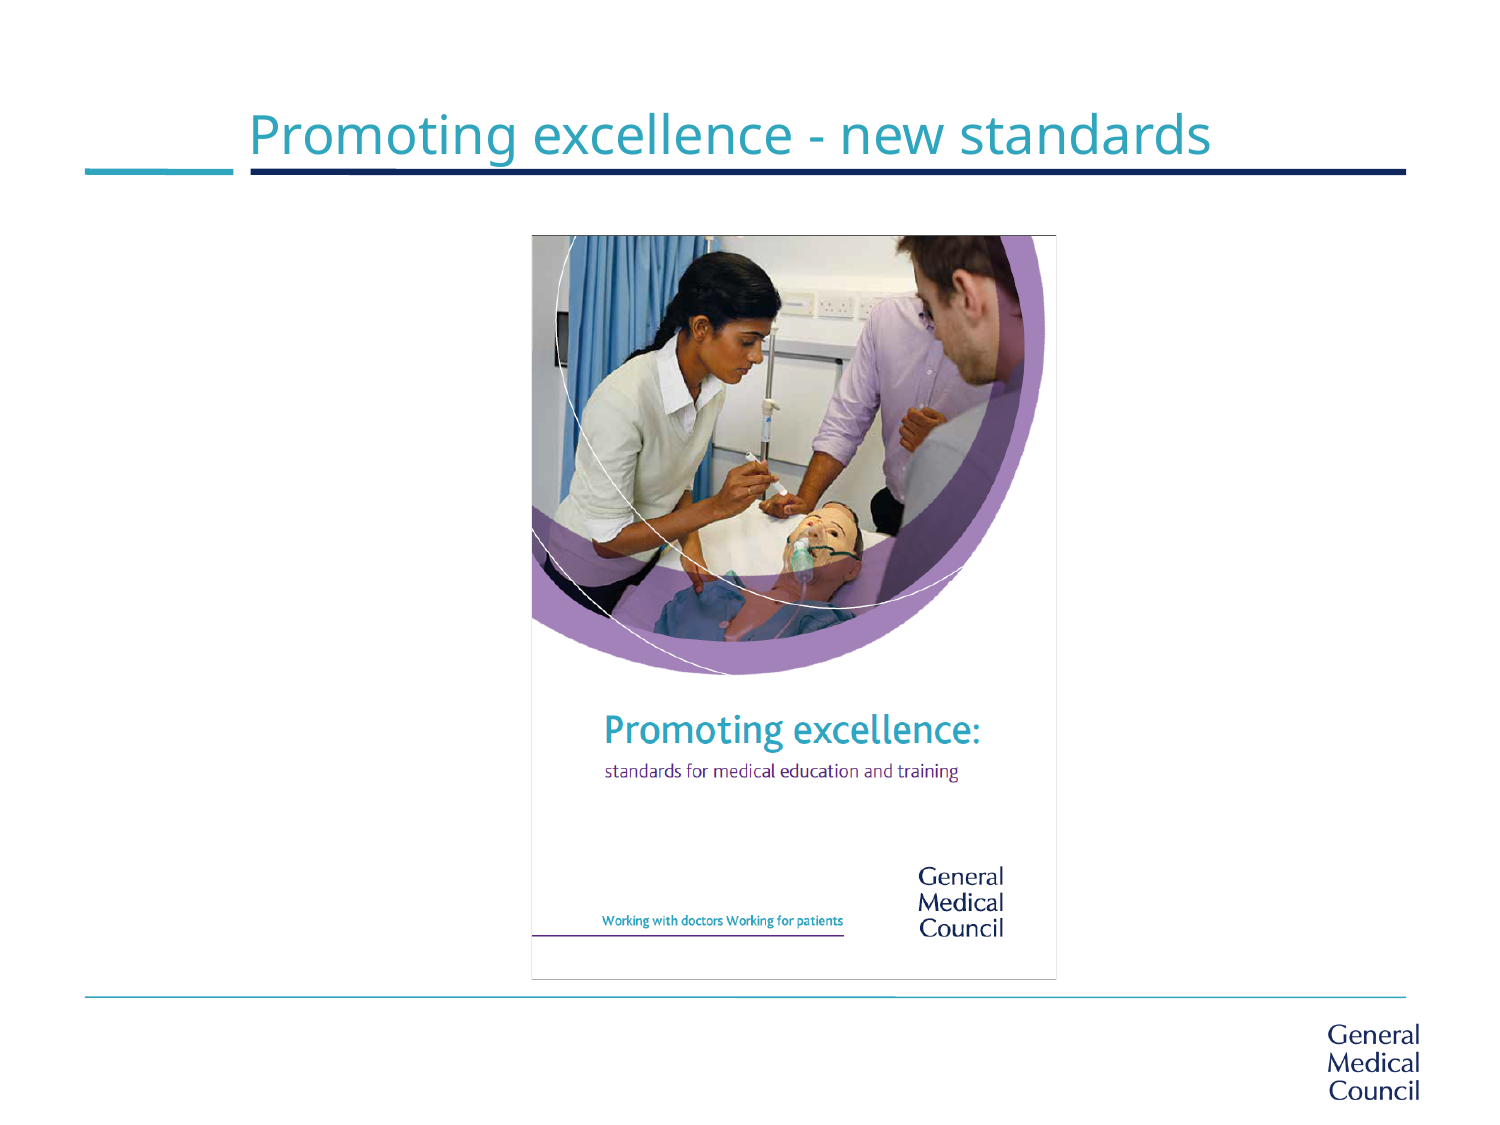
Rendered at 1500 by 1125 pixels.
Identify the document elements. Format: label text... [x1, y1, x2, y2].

picture [1328, 1023, 1419, 1100]
title Promoting excellence - new standards [233, 78, 1408, 188]
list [531, 235, 1057, 980]
